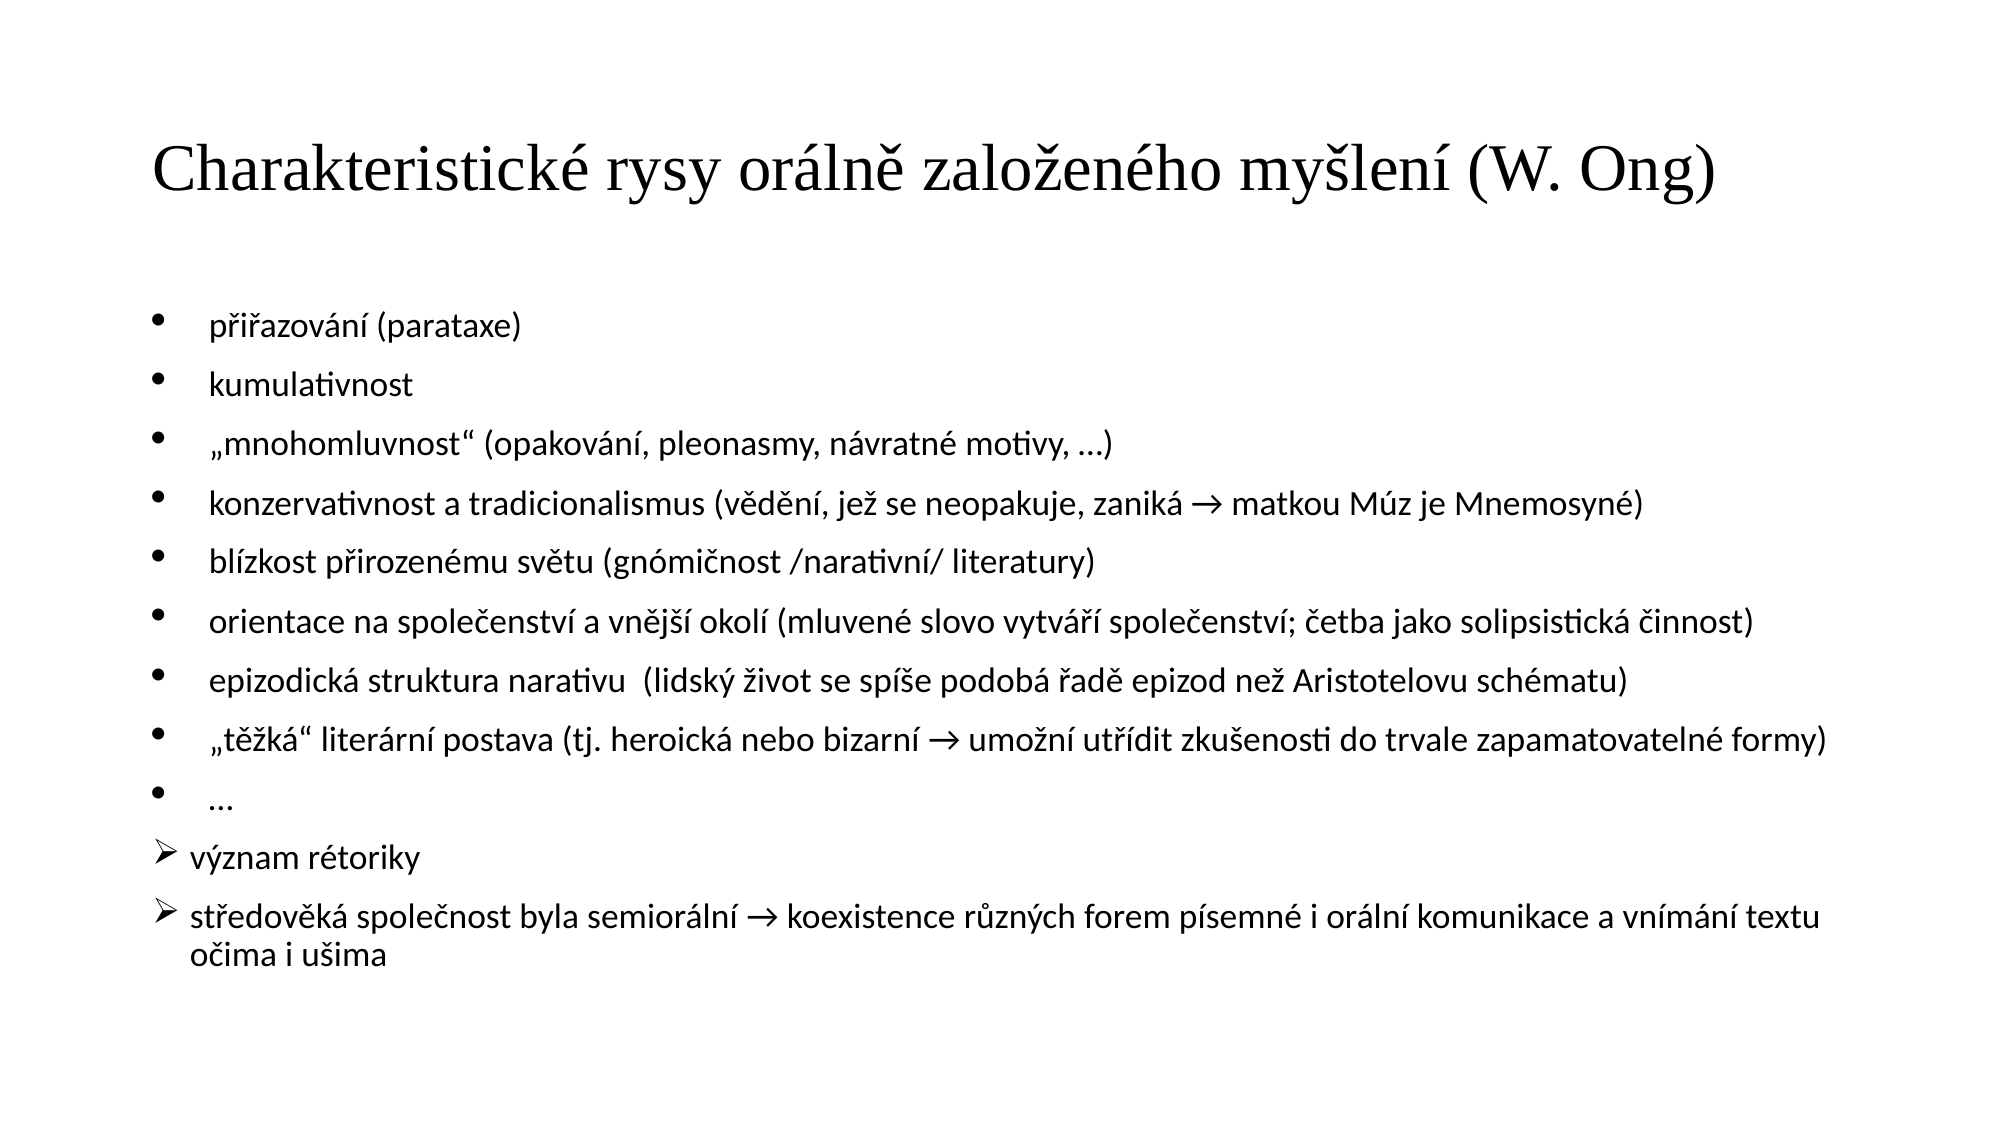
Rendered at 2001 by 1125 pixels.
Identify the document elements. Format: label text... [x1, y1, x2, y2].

title Charakteristické rysy orálně založeného myšlení (W. Ong) [137, 59, 1863, 278]
list přiřazování (parataxe) kumulativnost „mnohomluvnost“ (opakování, pleonasmy, návratné motivy, …) konzervativnost a tradicionalismus (vědění, jež se neopakuje, zaniká → matkou Múz je Mnemosyné) blízkost přirozenému světu (gnómičnost /narativní/ literatury) orientace na společenství a vnější okolí (mluvené slovo vytváří společenství; četba jako solipsistická činnost) epizodická struktura narativu (lidský život se spíše podobá řadě epizod než Aristotelovu schématu) „těžká“ literární postava (tj. heroická nebo bizarní → umožní utřídit zkušenosti do trvale zapamatovatelné formy) … význam rétoriky středověká společnost byla semiorální → koexistence různých forem písemné i orální komunikace a vnímání textu očima i ušima [137, 299, 1863, 1014]
